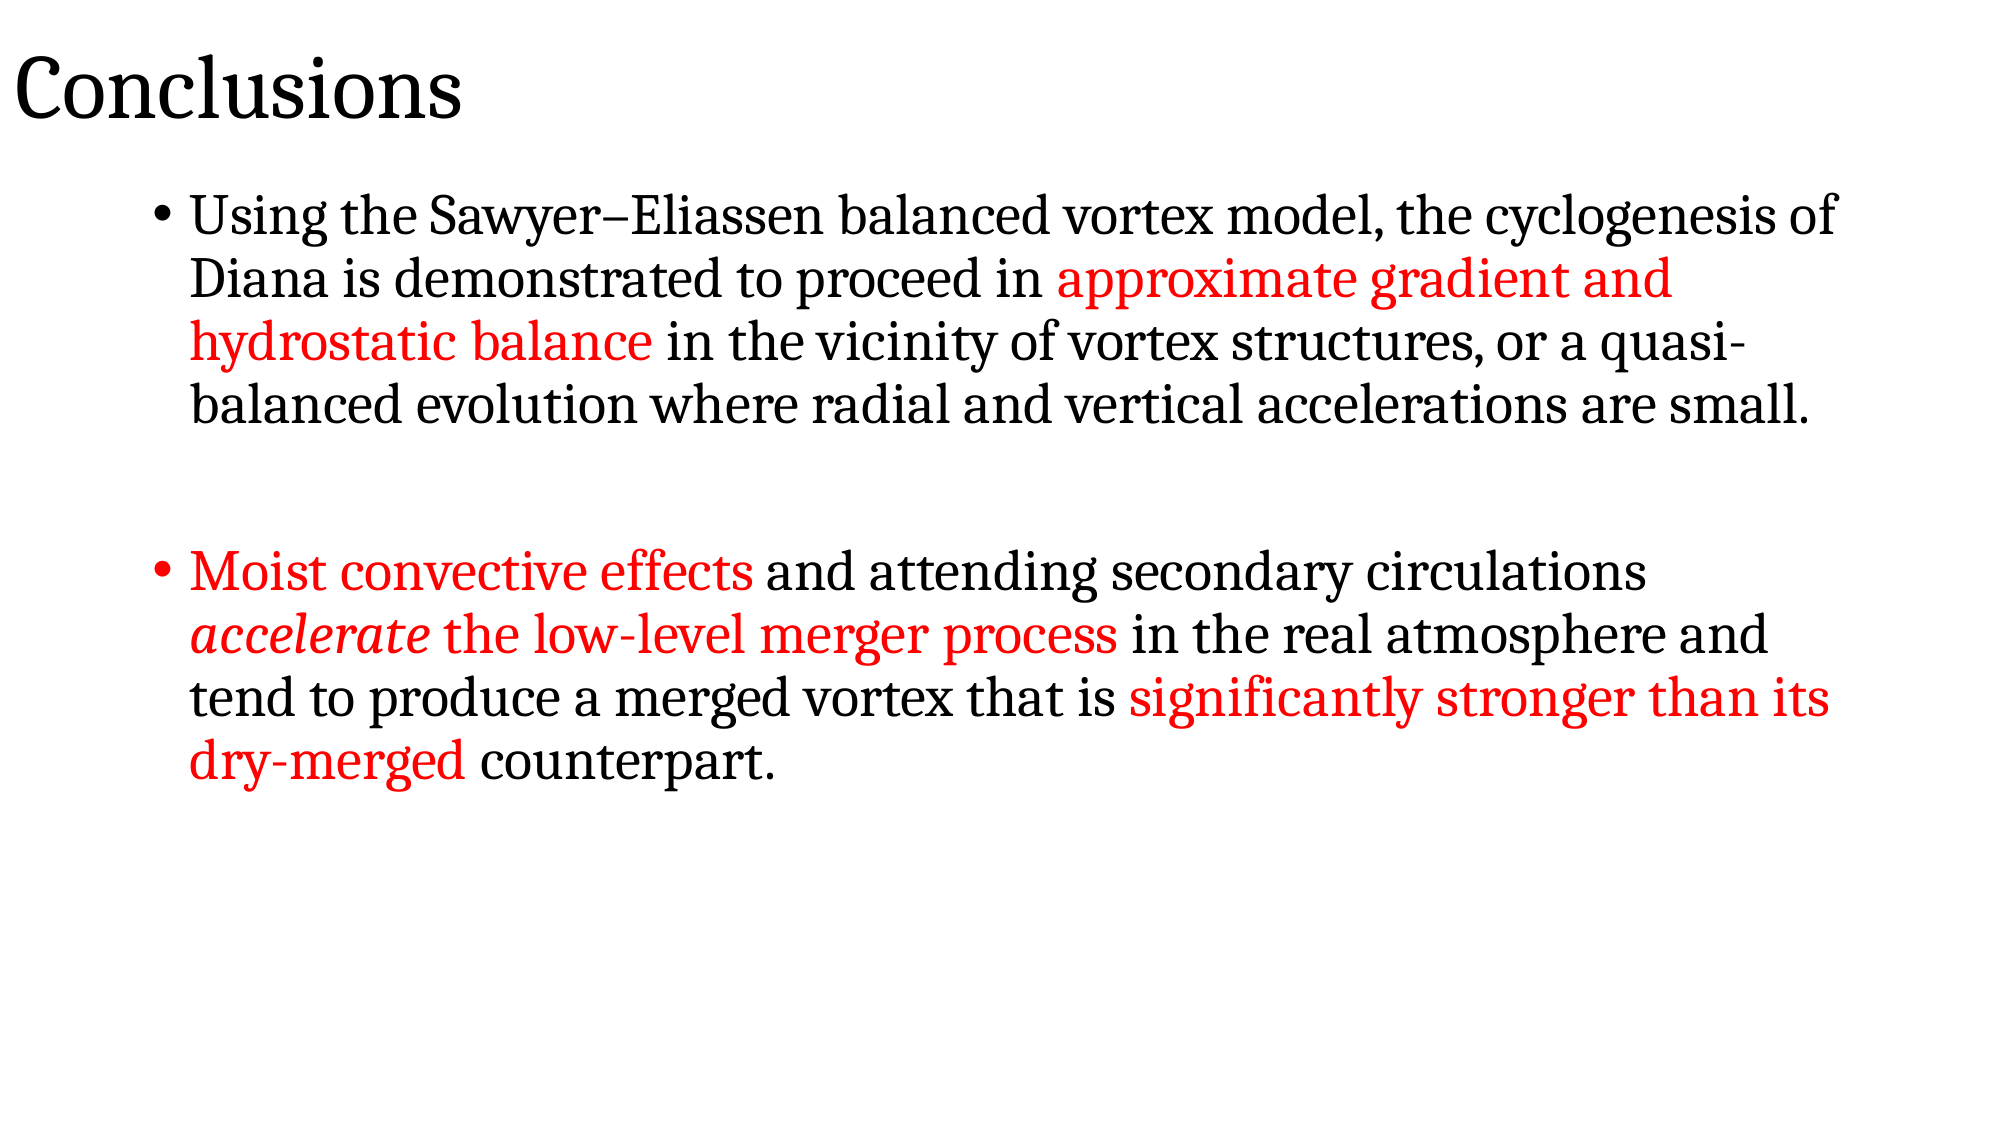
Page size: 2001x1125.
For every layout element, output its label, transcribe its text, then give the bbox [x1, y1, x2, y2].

list Using the Sawyer–Eliassen balanced vortex model, the cyclogenesis of Diana is demonstrated to proceed in approximate gradient and hydrostatic balance in the vicinity of vortex structures, or a quasi-balanced evolution where radial and vertical accelerations are small. Moist convective effects and attending secondary circulations accelerate the low-level merger process in the real atmosphere and tend to produce a merged vortex that is significantly stronger than its dry-merged counterpart. [137, 178, 1863, 1081]
text_box Conclusions [0, 0, 2000, 178]
